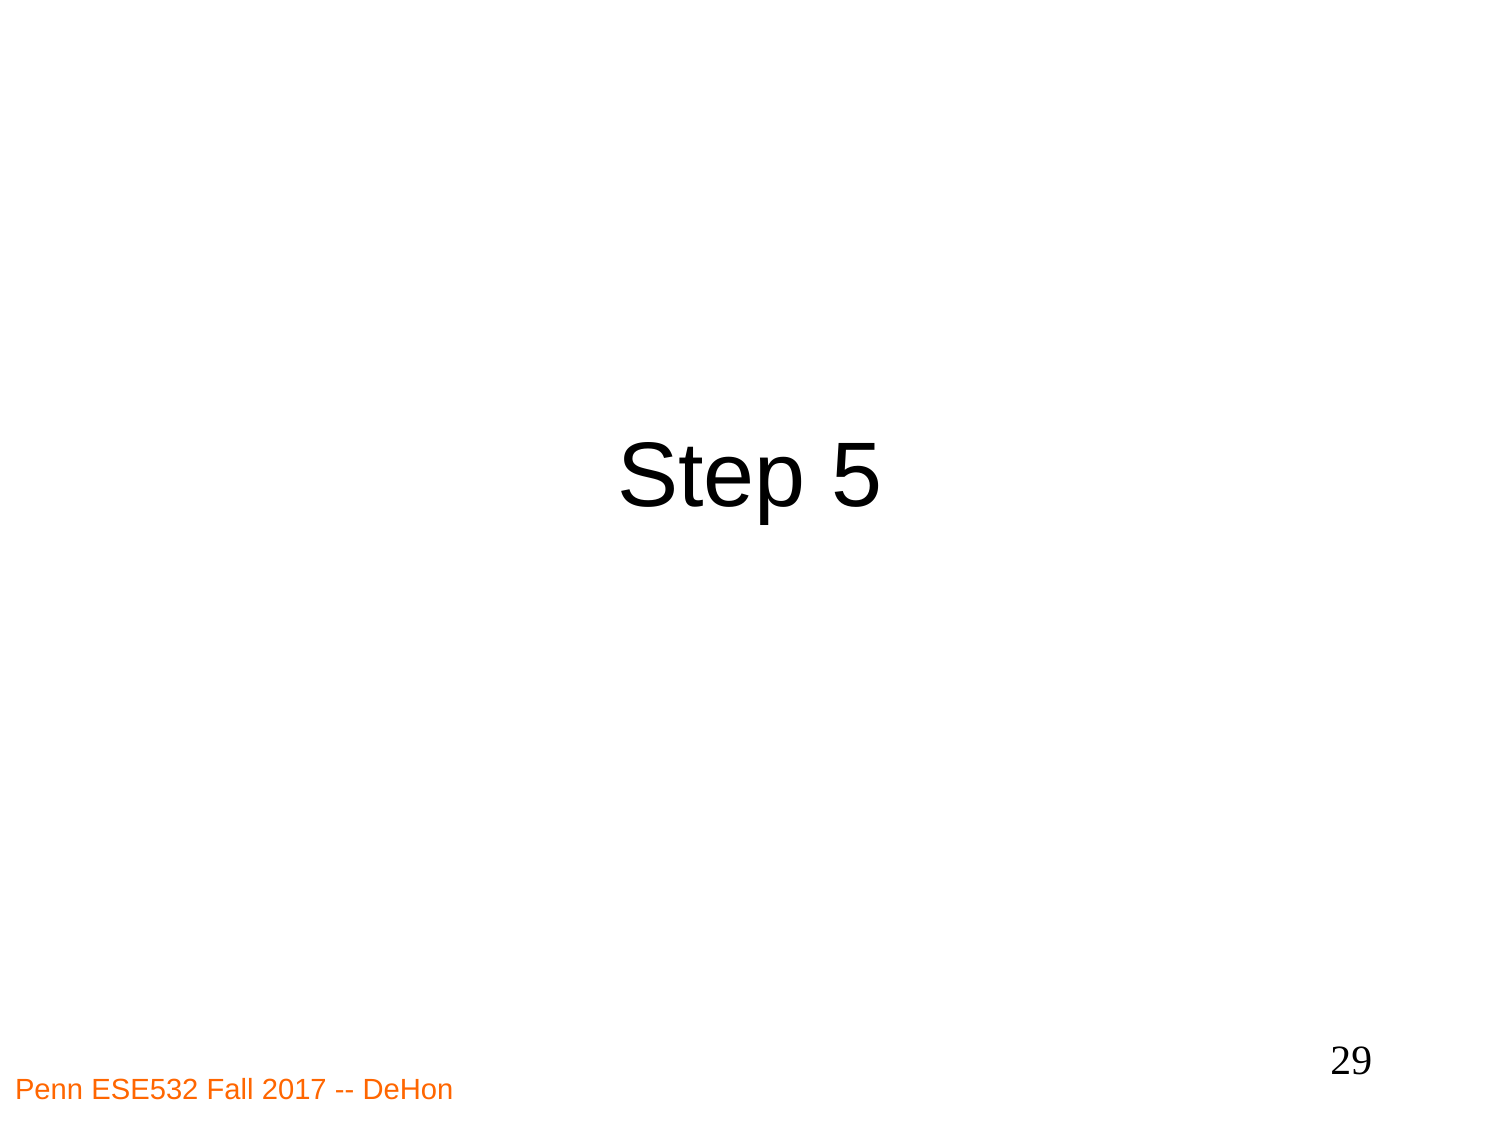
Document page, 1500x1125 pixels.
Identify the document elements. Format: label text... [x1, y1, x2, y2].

slide_number 29 [1074, 1024, 1388, 1101]
slide_number Penn ESE532 Fall 2017 -- DeHon [0, 1062, 688, 1125]
title Step 5 [112, 349, 1388, 591]
